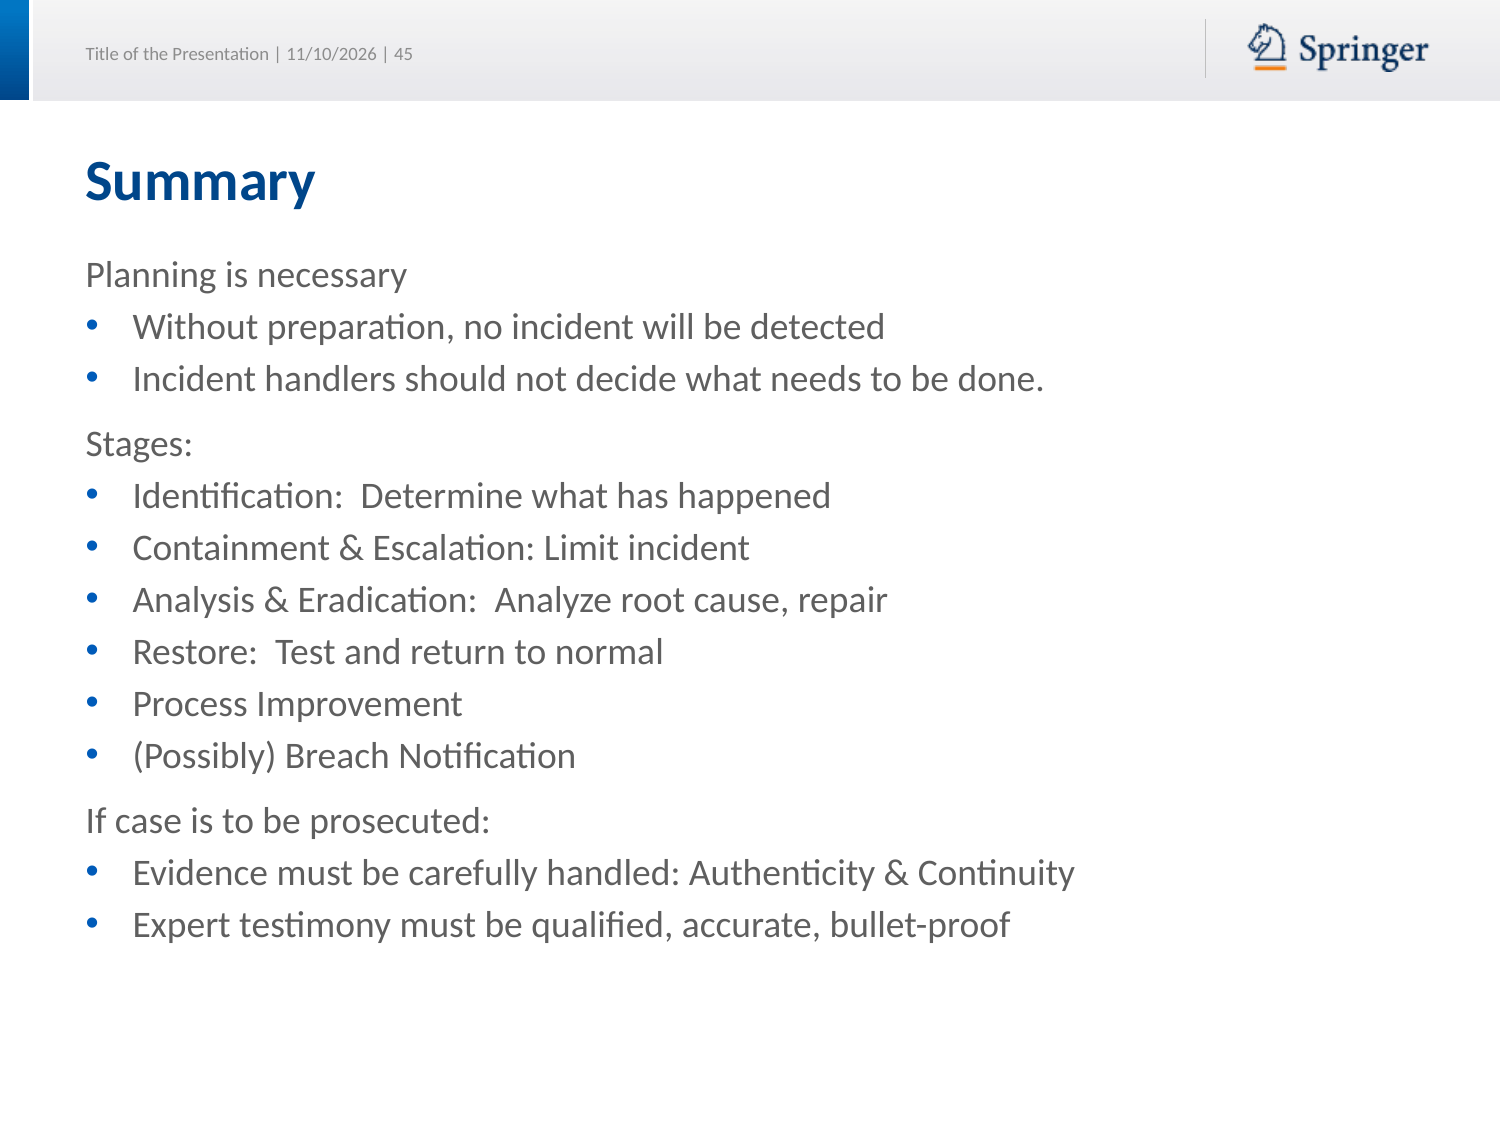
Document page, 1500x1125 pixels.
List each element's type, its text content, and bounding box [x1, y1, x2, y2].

title Summary [85, 150, 1424, 215]
picture [33, 0, 1500, 101]
list Planning is necessary Without preparation, no incident will be detected Incident handlers should not decide what needs to be done. Stages: Identification: Determine what has happened Containment & Escalation: Limit incident Analysis & Eradication: Analyze root cause, repair Restore: Test and return to normal Process Improvement (Possibly) Breach Notification If case is to be prosecuted: Evidence must be carefully handled: Authenticity & Continuity Expert testimony must be qualified, accurate, bullet-proof [85, 249, 1421, 1050]
